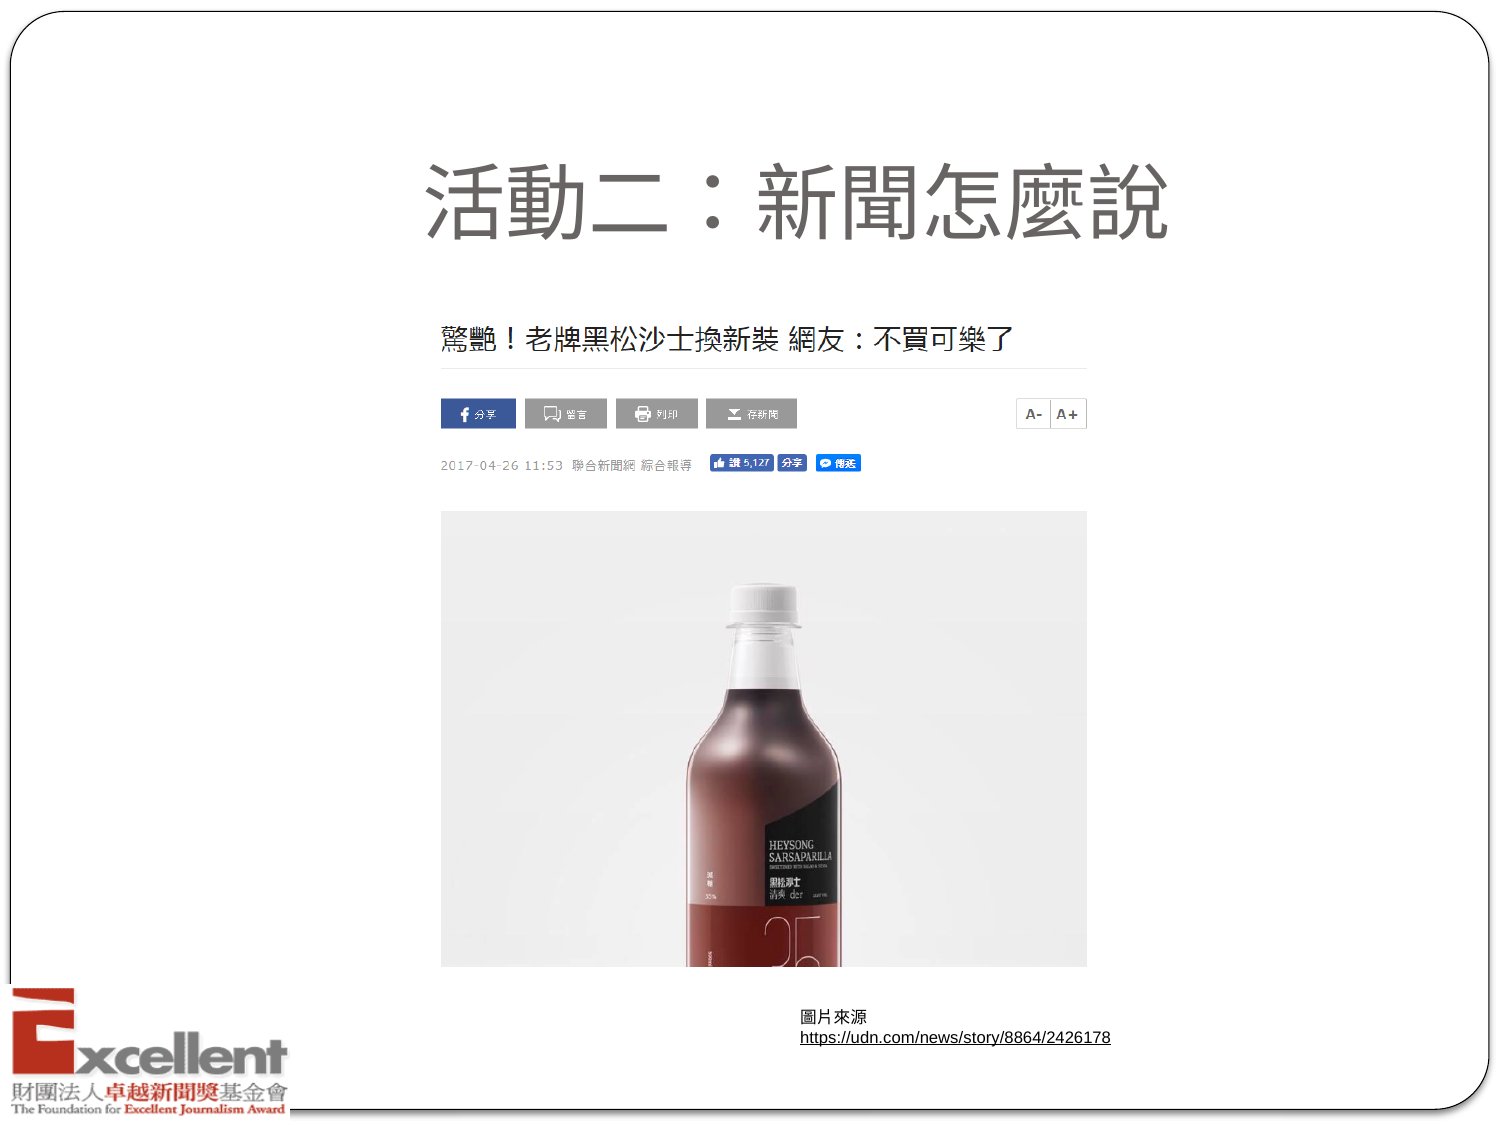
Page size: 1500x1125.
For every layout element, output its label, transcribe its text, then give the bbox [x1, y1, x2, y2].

picture [430, 314, 1106, 967]
title 活動二：新聞怎麼說 [159, 77, 1435, 266]
text_box 圖片來源 https://udn.com/news/story/8864/2426178 [785, 999, 1500, 1054]
picture [0, 984, 290, 1125]
